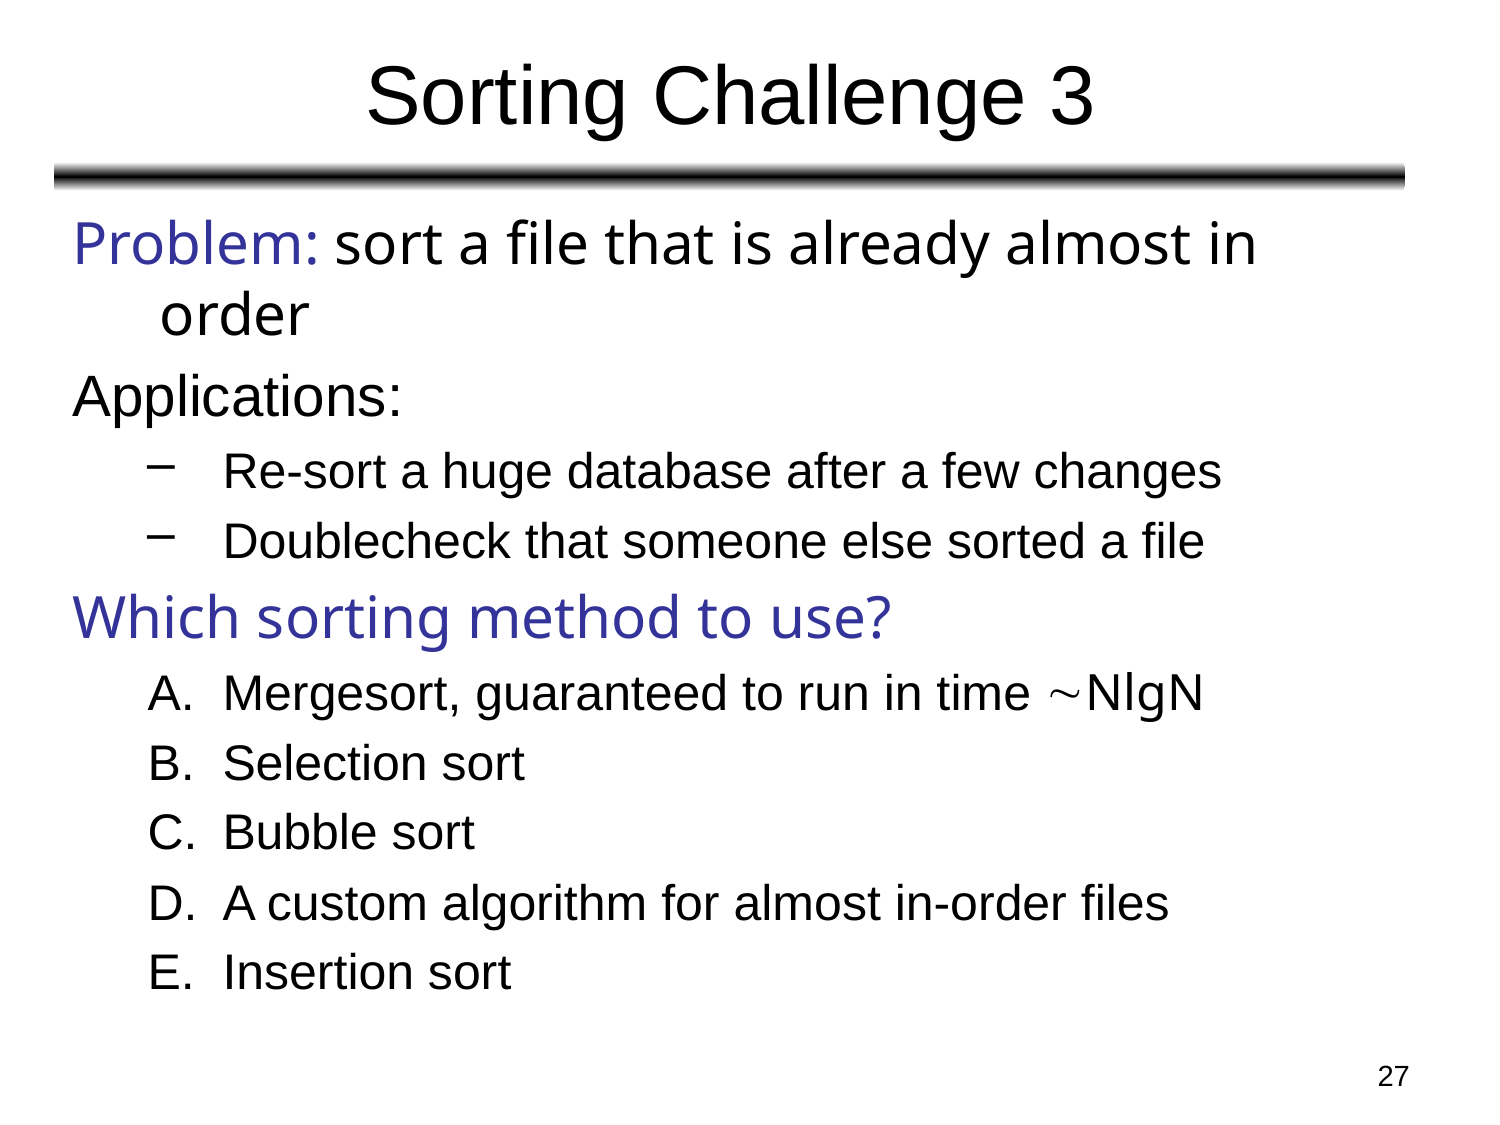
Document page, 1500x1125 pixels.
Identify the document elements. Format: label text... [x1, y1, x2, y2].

list Problem: sort a file that is already almost in order Applications: Re-sort a huge database after a few changes Doublecheck that someone else sorted a file Which sorting method to use? Mergesort, guaranteed to run in time NlgN Selection sort Bubble sort A custom algorithm for almost in-order files Insertion sort [57, 198, 1408, 1033]
slide_number 27 [1074, 1049, 1426, 1103]
title Sorting Challenge 3 [55, 16, 1407, 166]
